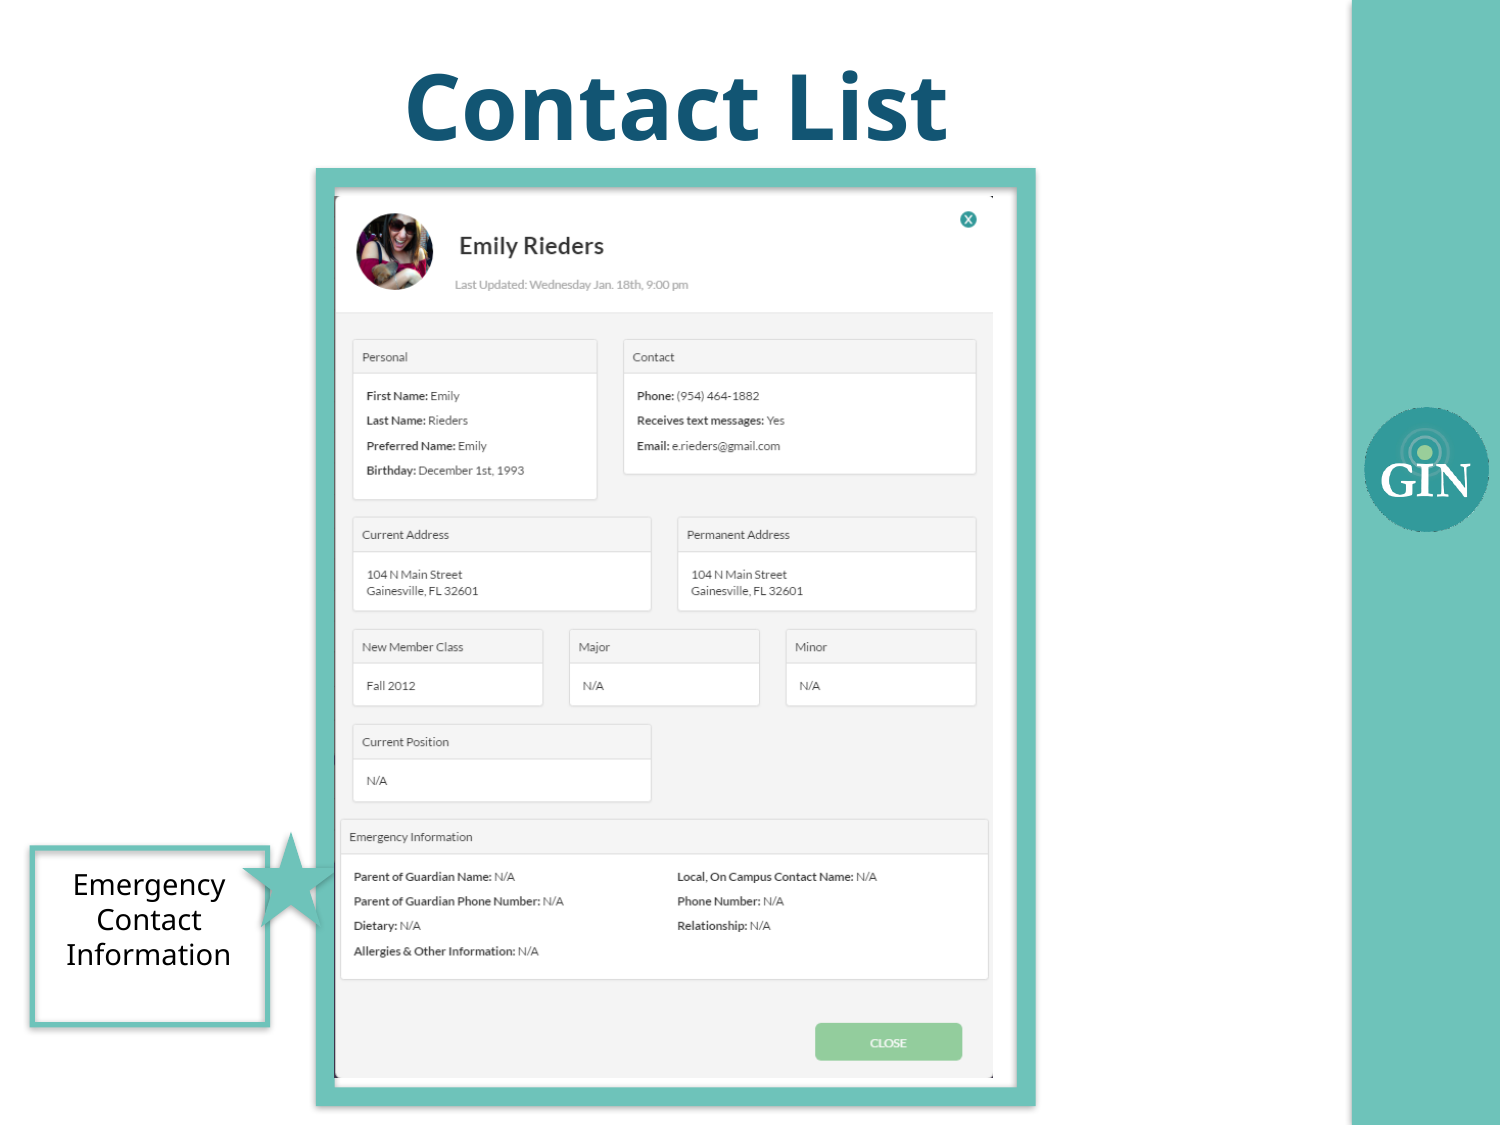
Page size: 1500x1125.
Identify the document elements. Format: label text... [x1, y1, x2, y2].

text_box [315, 167, 1036, 1107]
text_box Contact List [0, 41, 1354, 229]
text_box [241, 830, 329, 928]
text_box [29, 845, 271, 1028]
picture [1364, 406, 1489, 532]
text_box Emergency Contact Information [40, 860, 258, 979]
picture [334, 196, 993, 1078]
